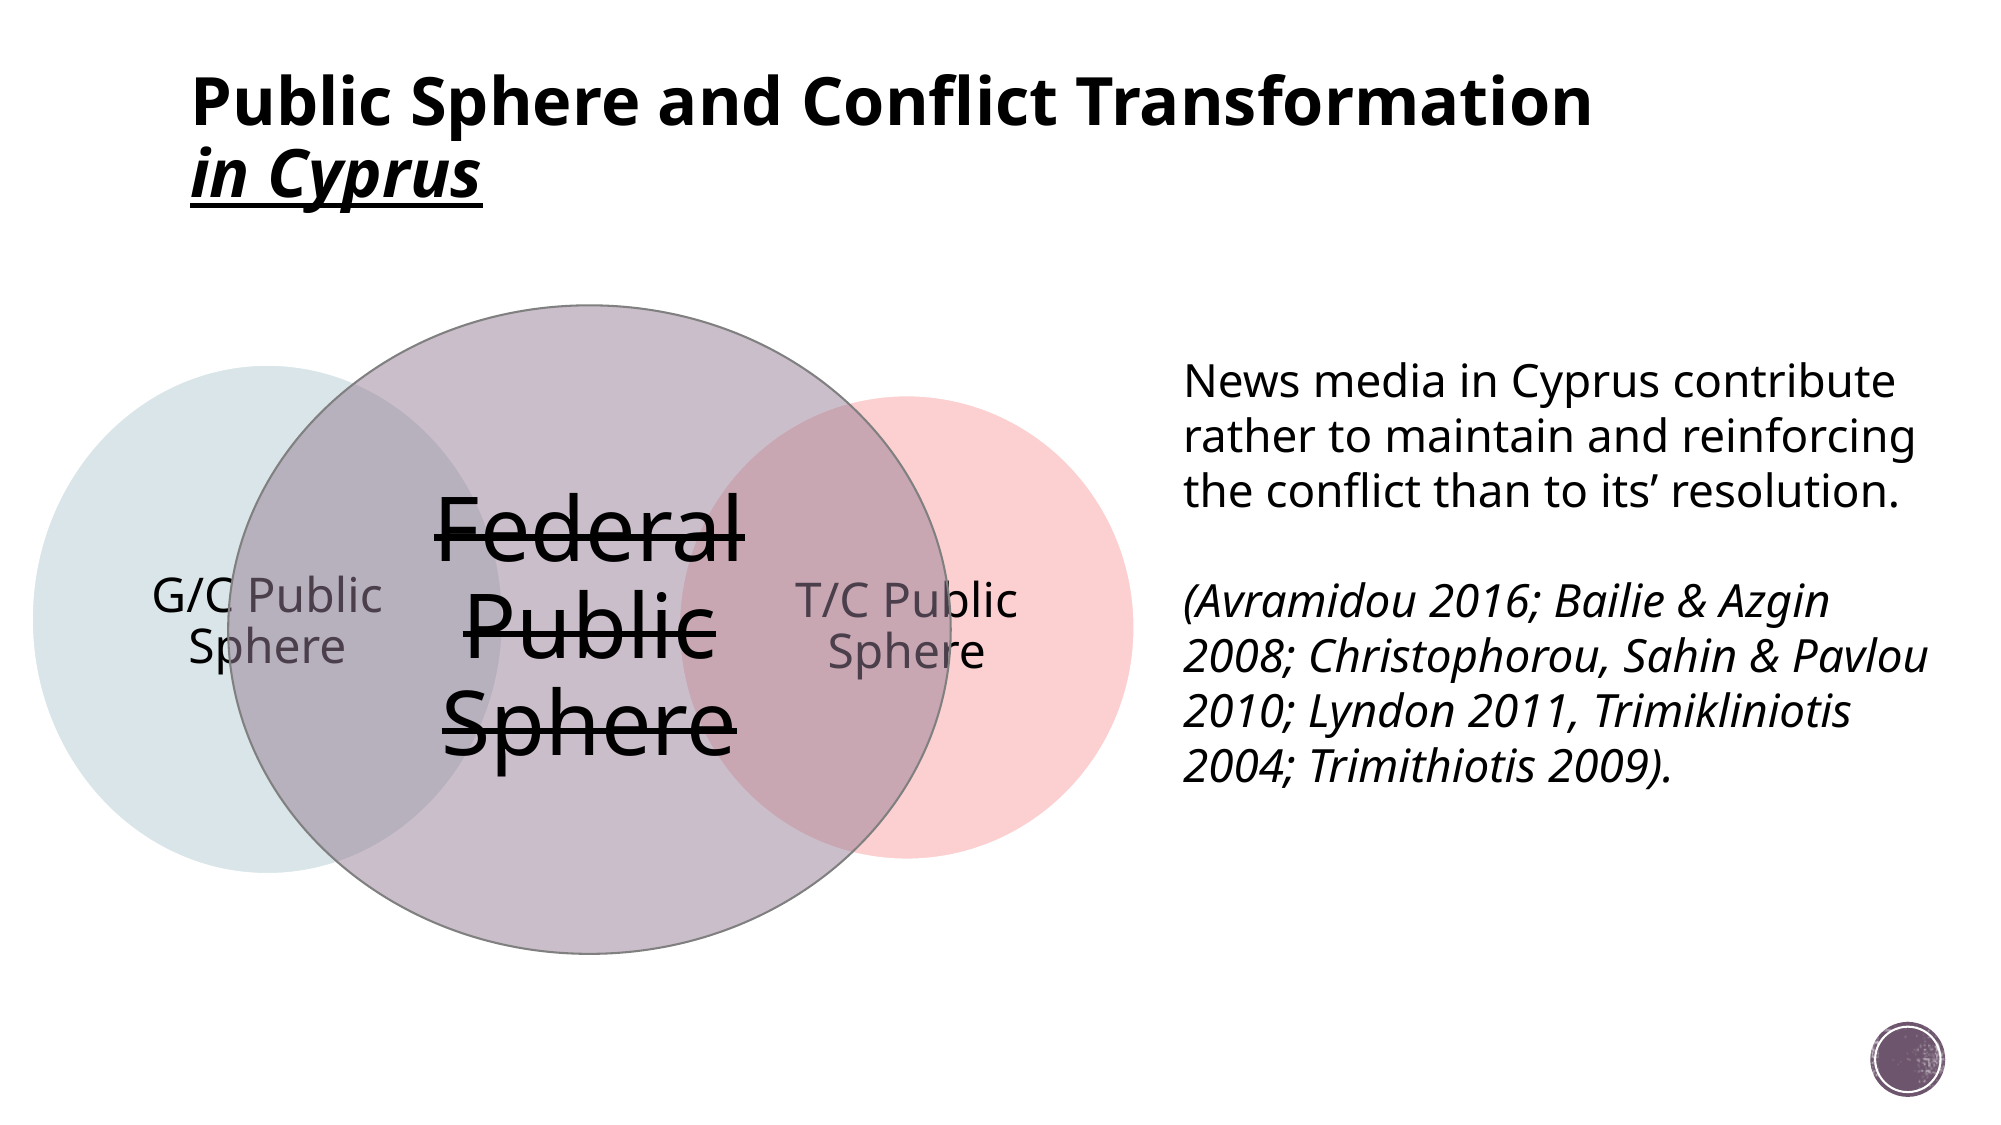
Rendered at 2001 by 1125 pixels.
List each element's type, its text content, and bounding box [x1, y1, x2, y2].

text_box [35, 308, 1131, 952]
title Public Sphere and Conflict Transformation in Cyprus [175, 67, 1826, 213]
text_box News media in Cyprus contribute rather to maintain and reinforcing the conflict than to its’ resolution. (Avramidou 2016; Bailie & Azgin 2008; Christophorou, Sahin & Pavlou 2010; Lyndon 2011, Trimikliniotis 2004; Trimithiotis 2009). [1168, 344, 1967, 799]
